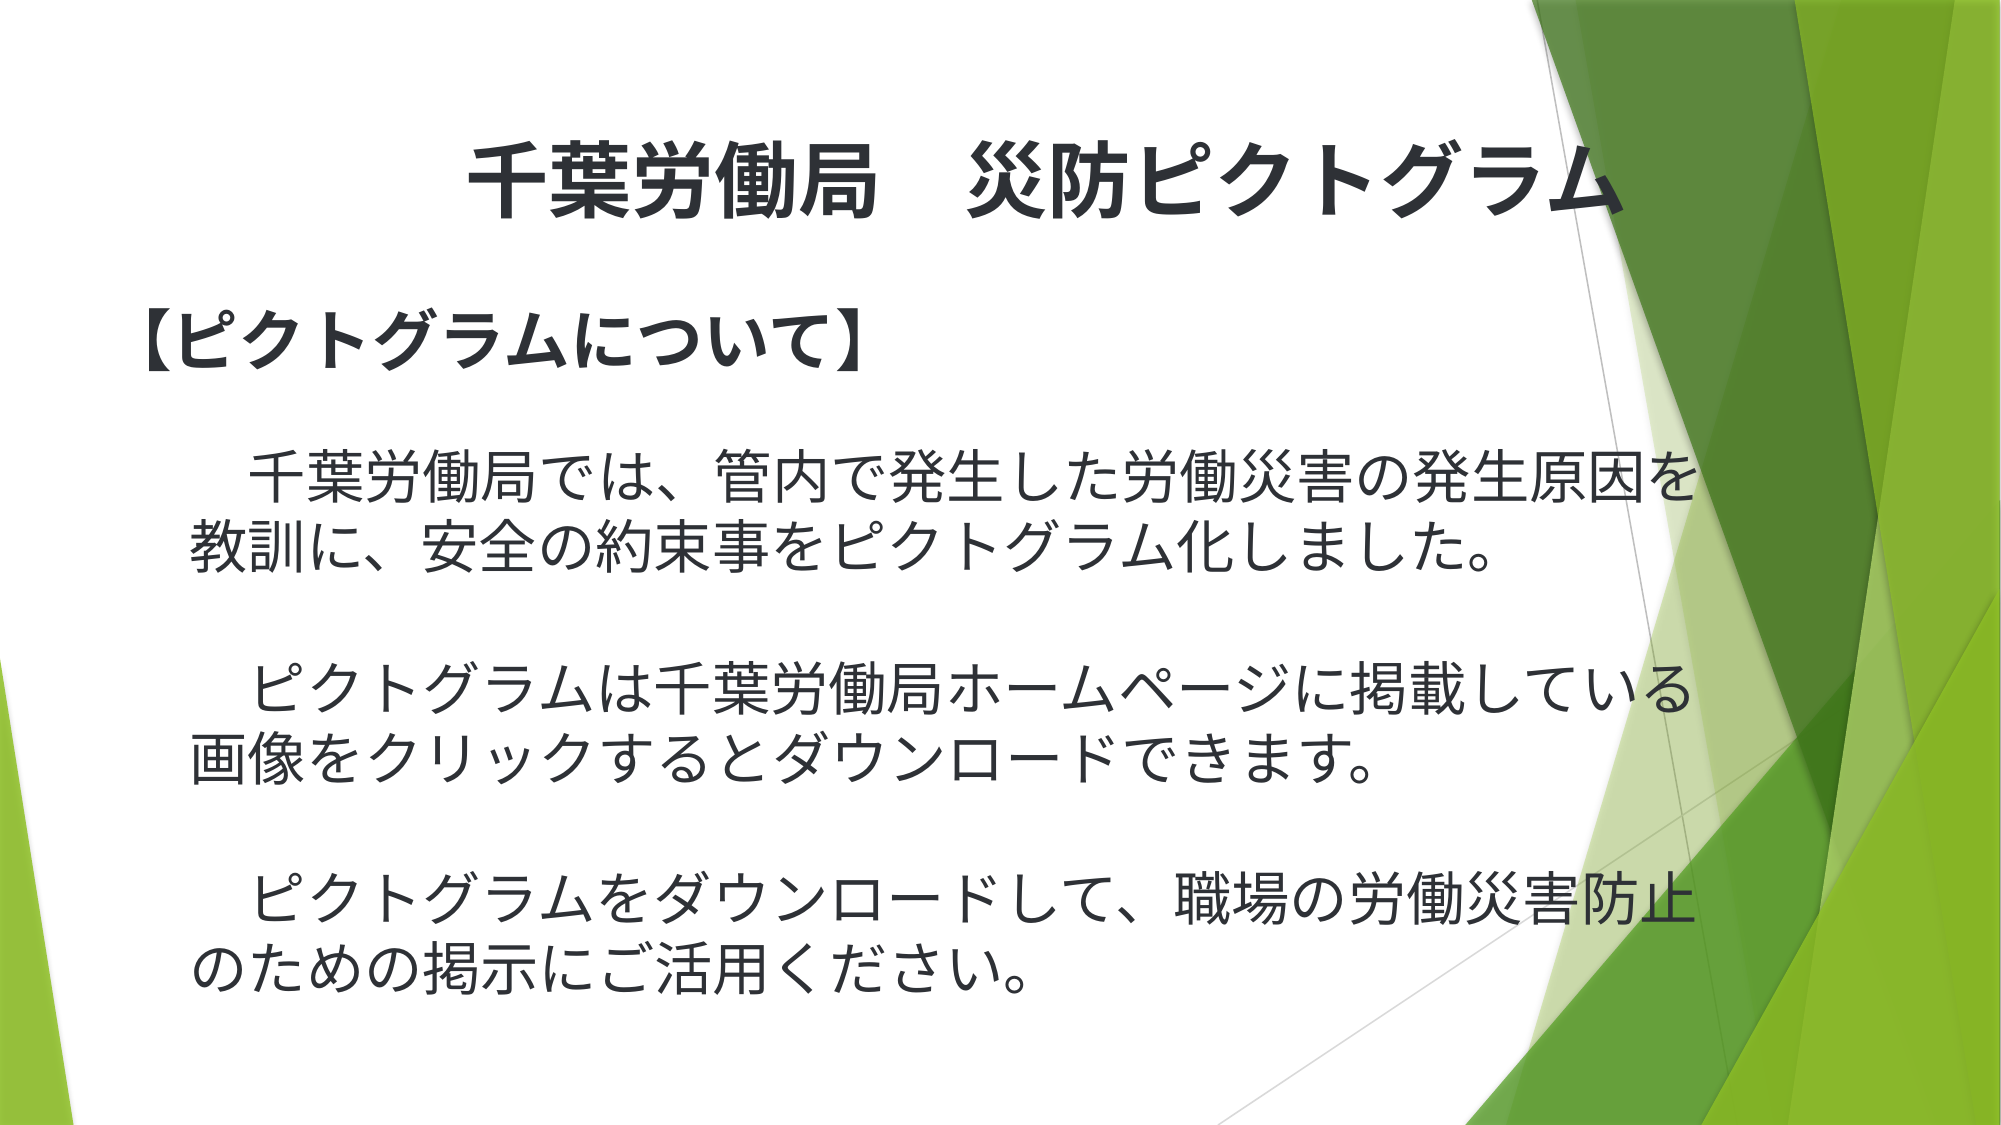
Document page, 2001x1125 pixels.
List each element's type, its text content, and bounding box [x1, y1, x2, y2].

text_box 千葉労働局 災防ピクトグラム [450, 120, 1644, 236]
text_box ピクトグラムは千葉労働局ホームページに掲載している画像をクリックするとダウンロードできます。 ピクトグラムをダウンロードして、職場の労働災害防止のための掲示にご活用ください。 [174, 644, 1725, 1010]
text_box 千葉労働局では、管内で発生した労働災害の発生原因を教訓に、安全の約束事をピクトグラム化しました。 [174, 433, 1725, 588]
text_box 【ピクトグラムについて】 [90, 291, 918, 387]
